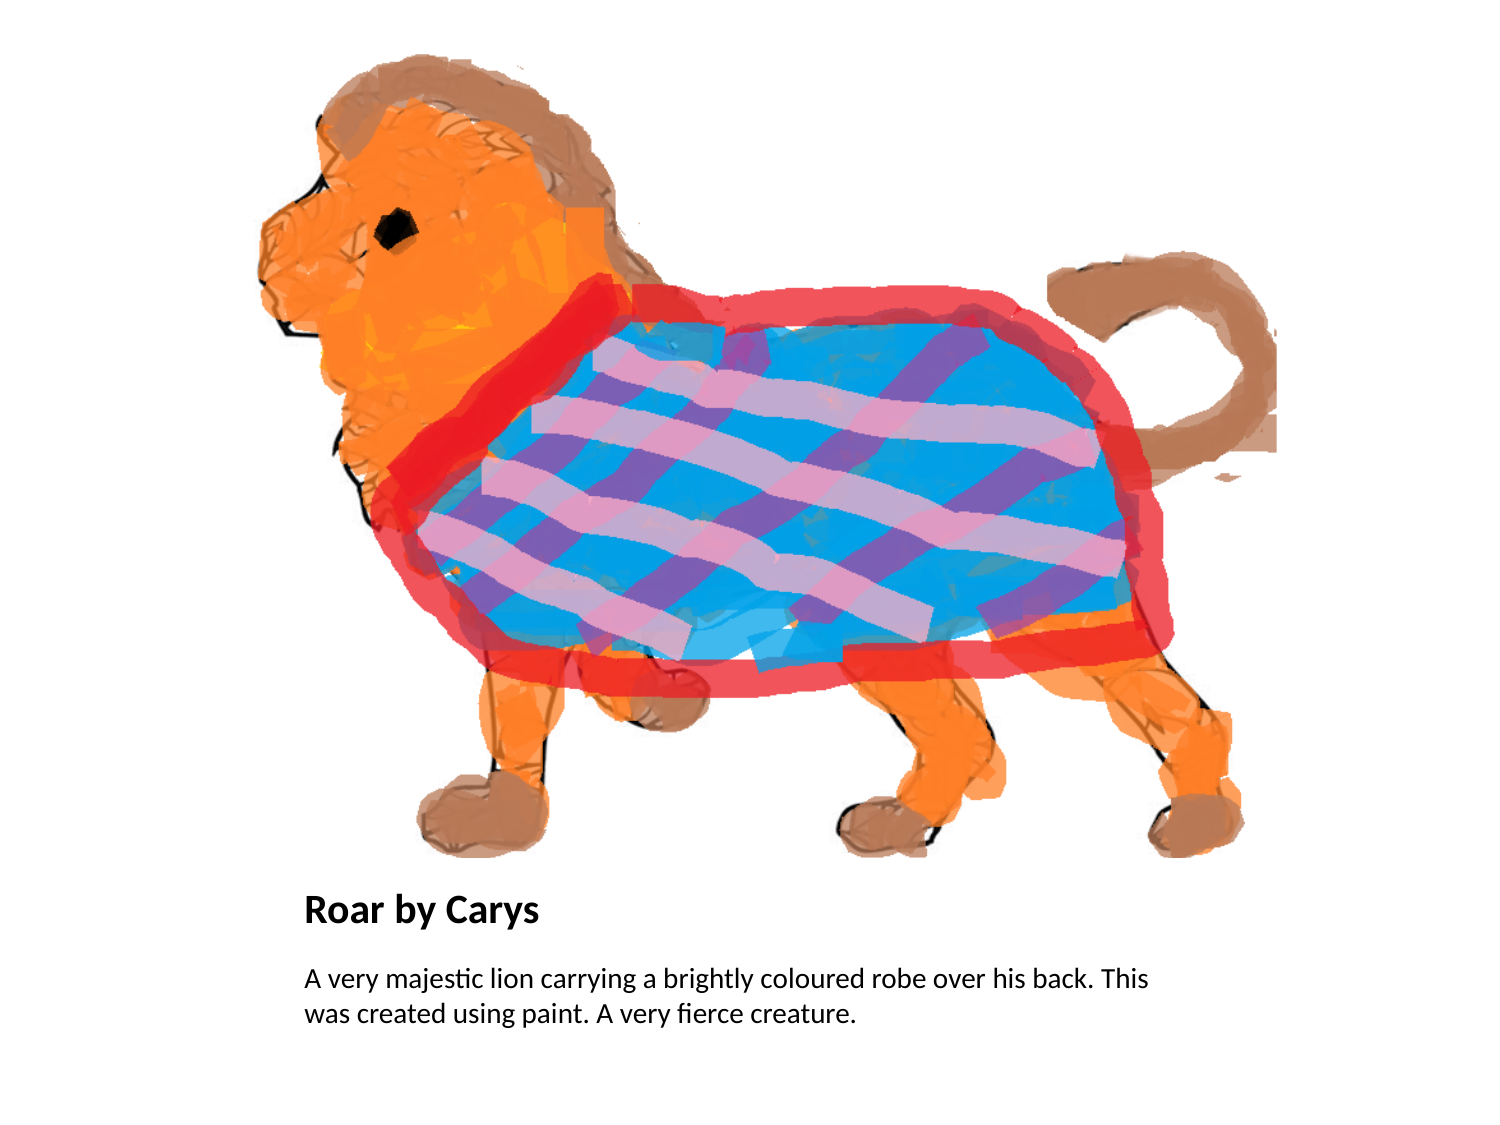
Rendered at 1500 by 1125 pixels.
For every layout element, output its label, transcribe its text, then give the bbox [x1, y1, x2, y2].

picture [206, 54, 1277, 858]
list A very majestic lion carrying a brightly coloured robe over his back. This was created using paint. A very fierce creature. [289, 952, 1190, 1085]
title Roar by Carys [289, 866, 1190, 939]
